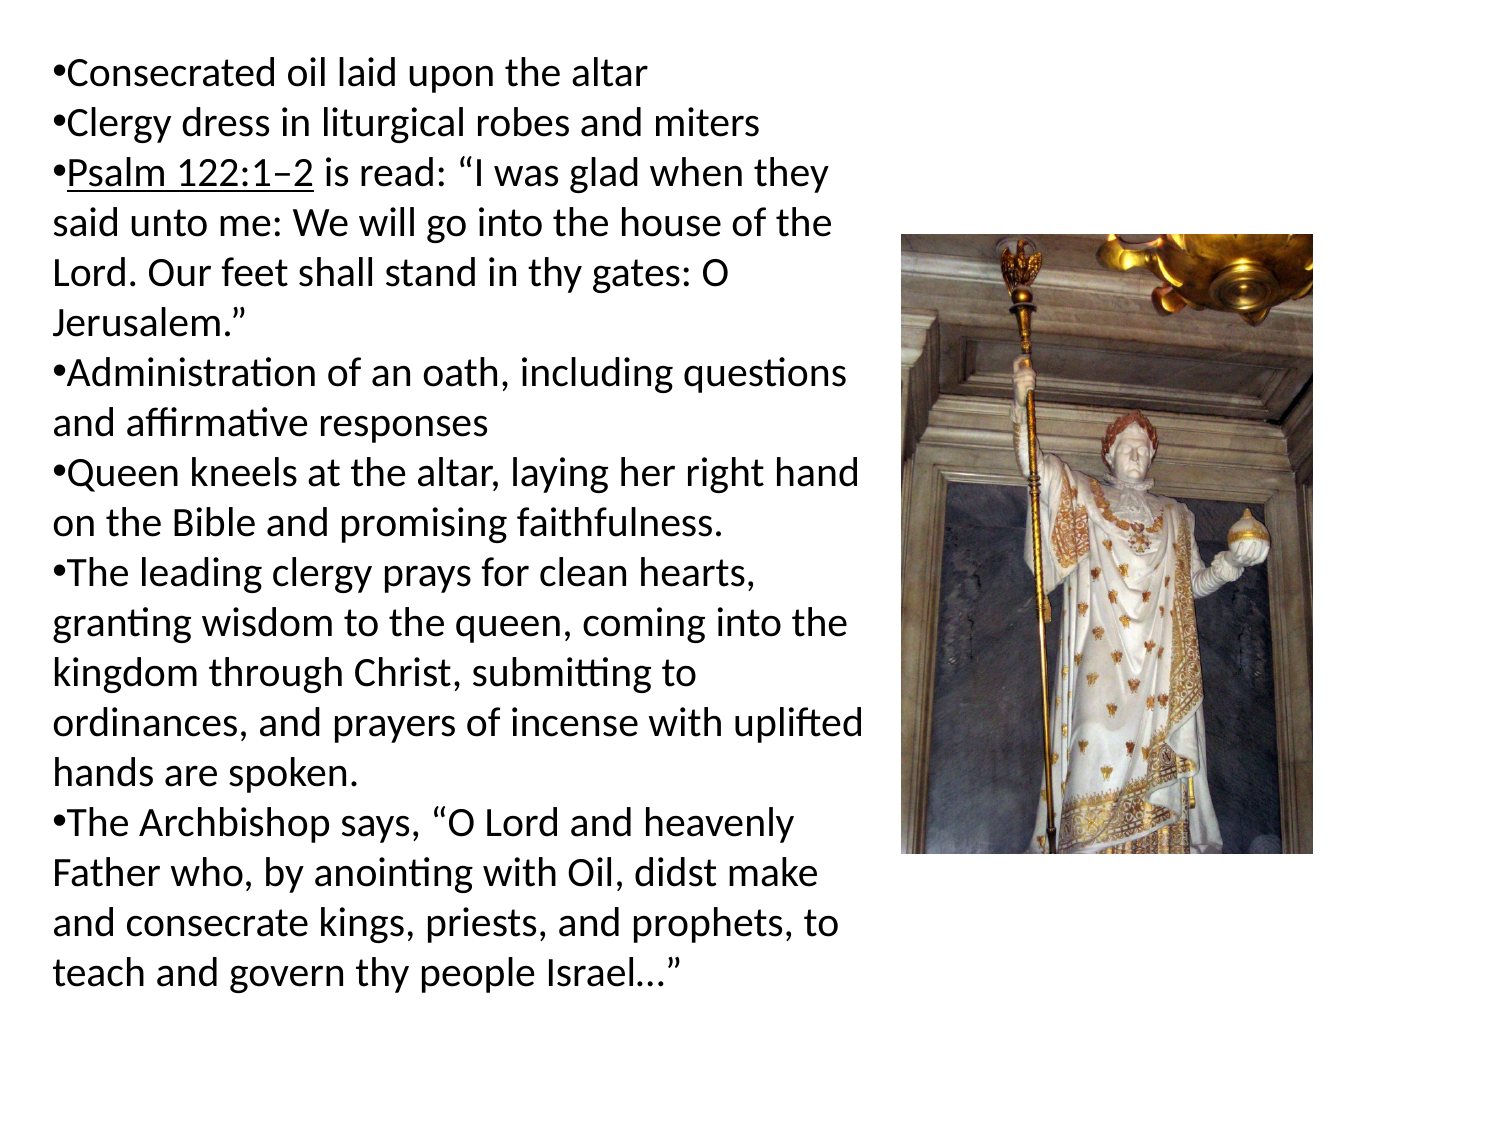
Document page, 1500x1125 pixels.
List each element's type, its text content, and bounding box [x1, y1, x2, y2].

picture [901, 234, 1313, 854]
text_box Consecrated oil laid upon the altar Clergy dress in liturgical robes and miters Psalm 122:1–2 is read: “I was glad when they said unto me: We will go into the house of the Lord. Our feet shall stand in thy gates: O Jerusalem.” Administration of an oath, including questions and affirmative responses Queen kneels at the altar, laying her right hand on the Bible and promising faithfulness. The leading clergy prays for clean hearts, granting wisdom to the queen, coming into the kingdom through Christ, submitting to ordinances, and prayers of incense with uplifted hands are spoken. The Archbishop says, “O Lord and heavenly Father who, by anointing with Oil, didst make and consecrate kings, priests, and prophets, to teach and govern thy people Israel…” [37, 37, 902, 1103]
